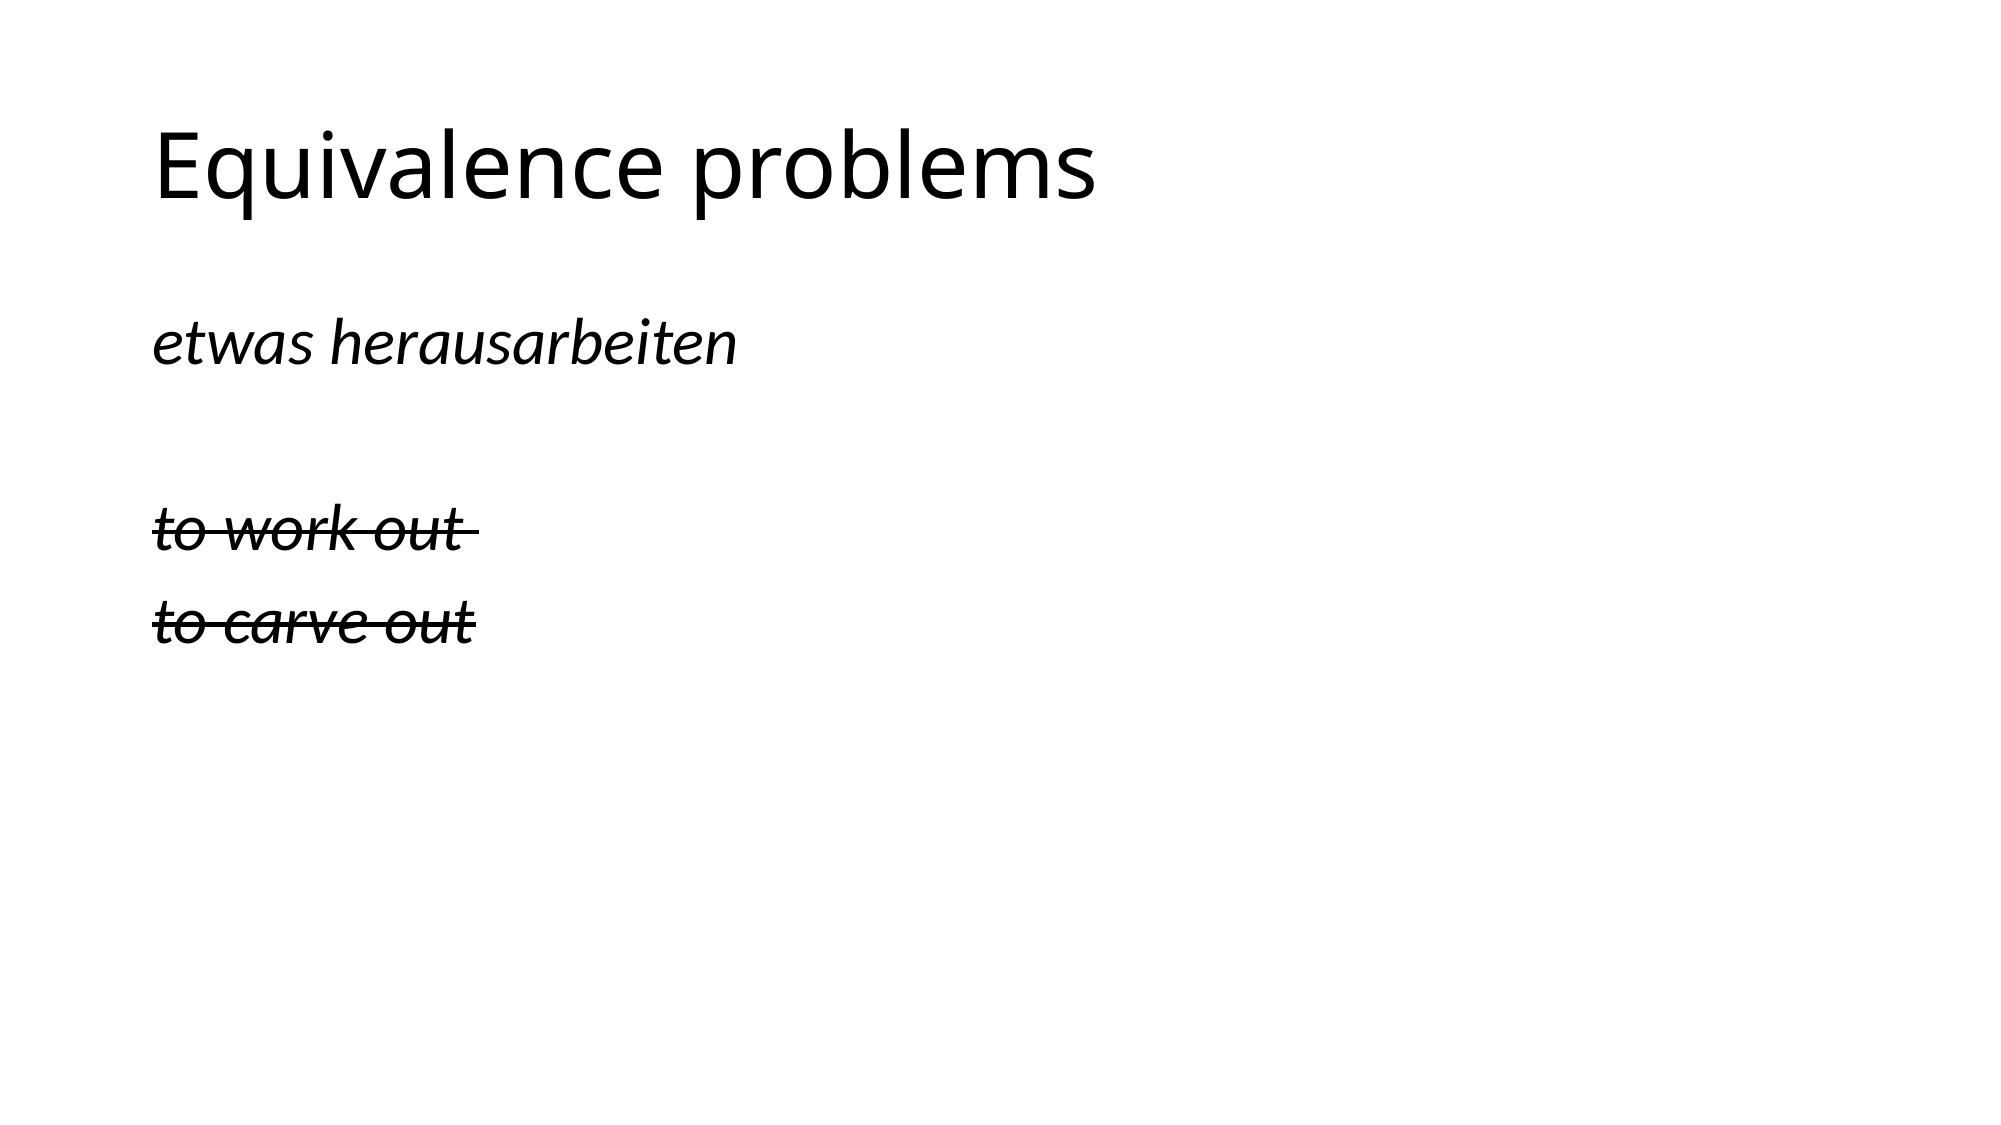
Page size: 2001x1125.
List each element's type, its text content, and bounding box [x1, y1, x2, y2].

list etwas herausarbeiten to work out to carve out [137, 299, 1863, 1014]
title Equivalence problems [137, 59, 1863, 278]
